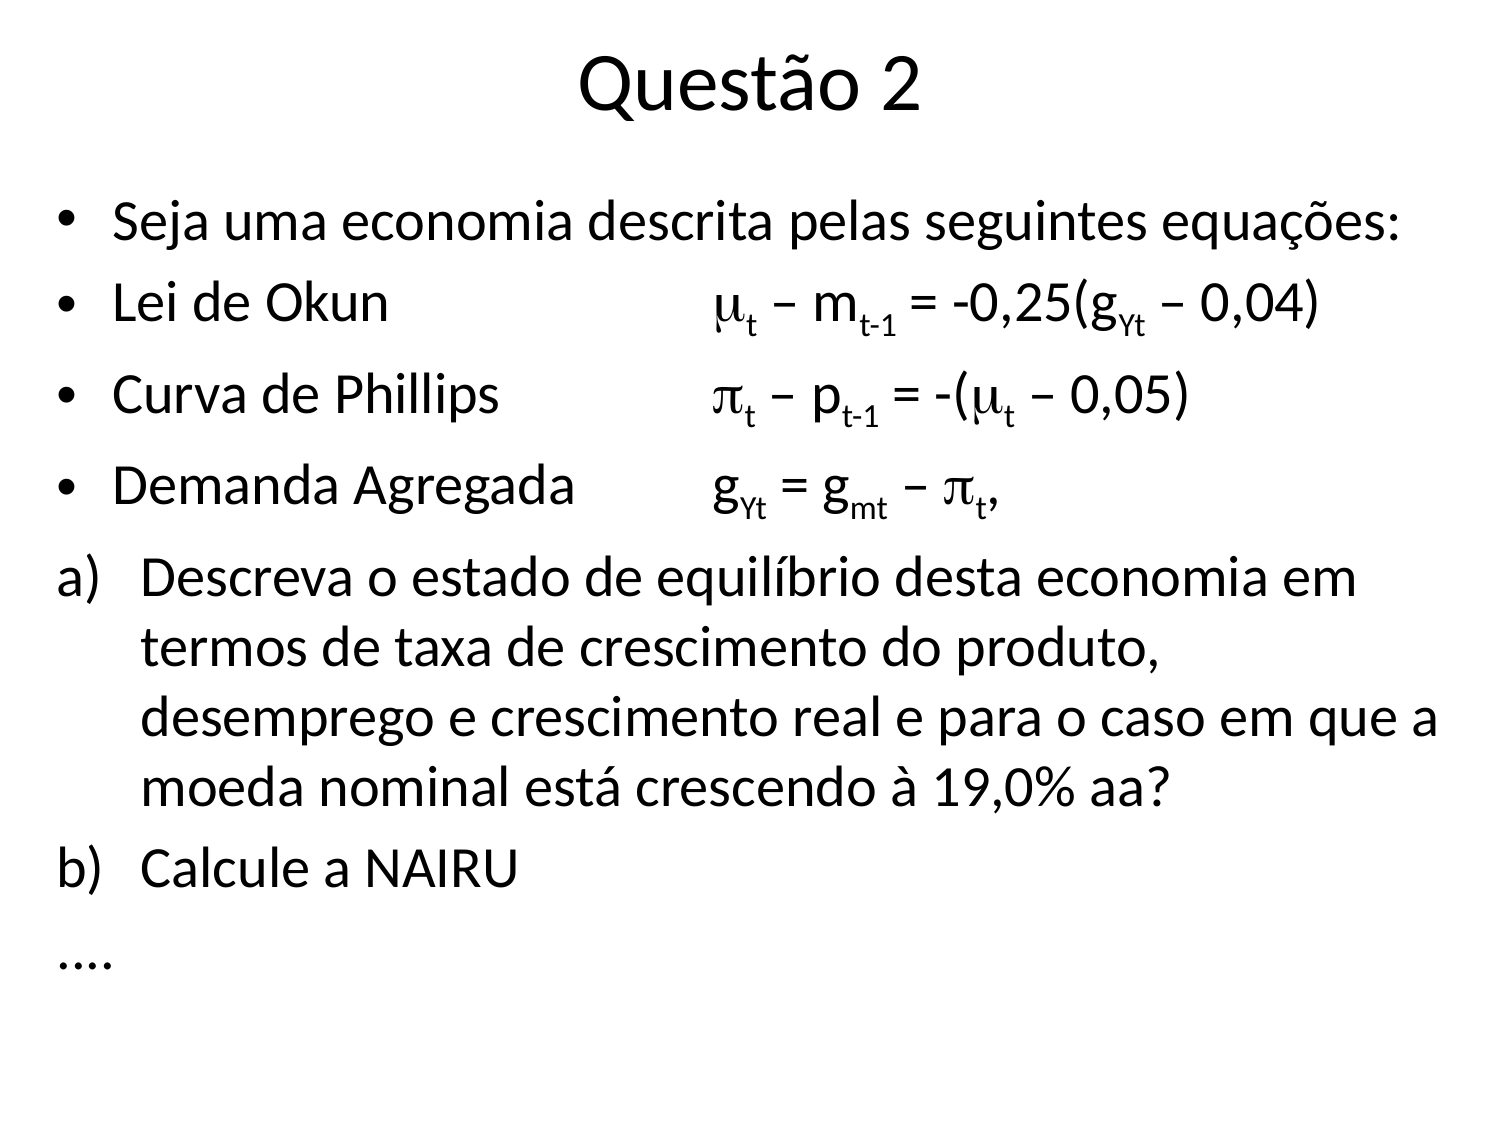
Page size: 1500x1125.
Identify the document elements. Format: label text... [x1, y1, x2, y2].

list Seja uma economia descrita pelas seguintes equações: Lei de Okun mt – mt-1 = -0,25(gYt – 0,04) Curva de Phillips pt – pt-1 = -(mt – 0,05) Demanda Agregada gYt = gmt – pt, Descreva o estado de equilíbrio desta economia em termos de taxa de crescimento do produto, desemprego e crescimento real e para o caso em que a moeda nominal está crescendo à 19,0% aa? Calcule a NAIRU .... [41, 174, 1471, 917]
title Questão 2 [75, 19, 1425, 135]
